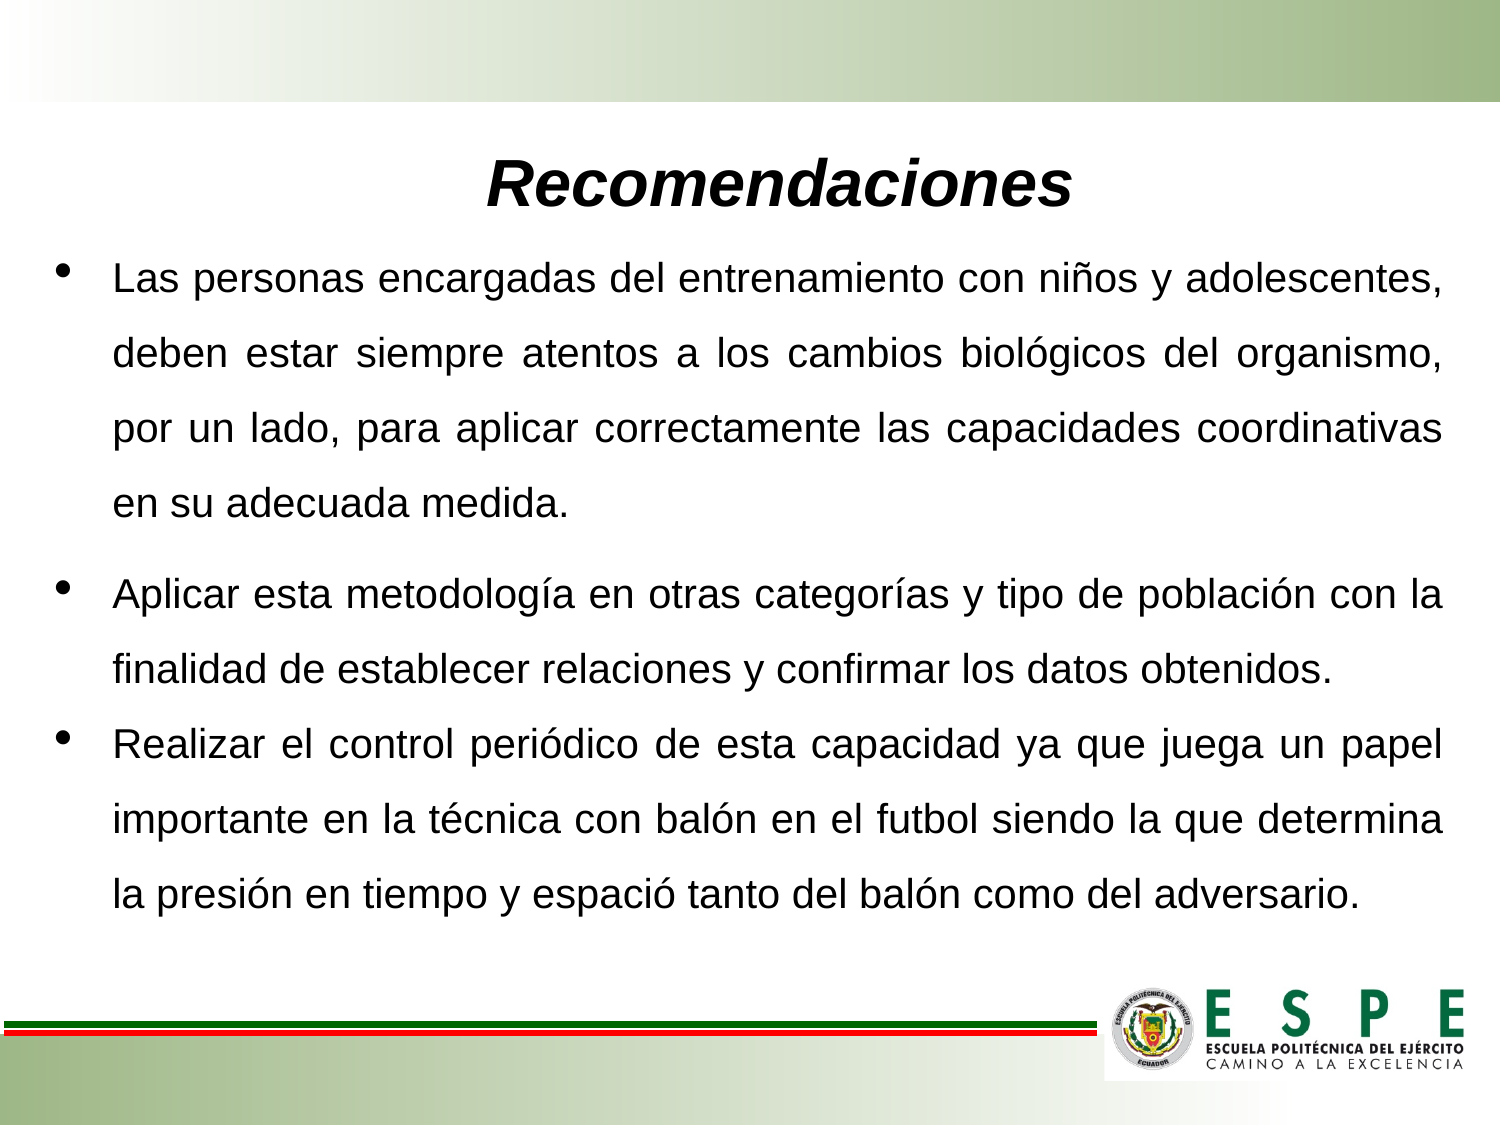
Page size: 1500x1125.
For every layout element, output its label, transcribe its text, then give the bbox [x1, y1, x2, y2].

title Recomendaciones [75, 45, 1425, 185]
text_box Las personas encargadas del entrenamiento con niños y adolescentes, deben estar siempre atentos a los cambios biológicos del organismo, por un lado, para aplicar correctamente las capacidades coordinativas en su adecuada medida. Aplicar esta metodología en otras categorías y tipo de población con la finalidad de establecer relaciones y confirmar los datos obtenidos. Realizar el control periódico de esta capacidad ya que juega un papel importante en la técnica con balón en el futbol siendo la que determina la presión en tiempo y espació tanto del balón como del adversario. [41, 218, 1459, 925]
picture [1104, 976, 1483, 1081]
